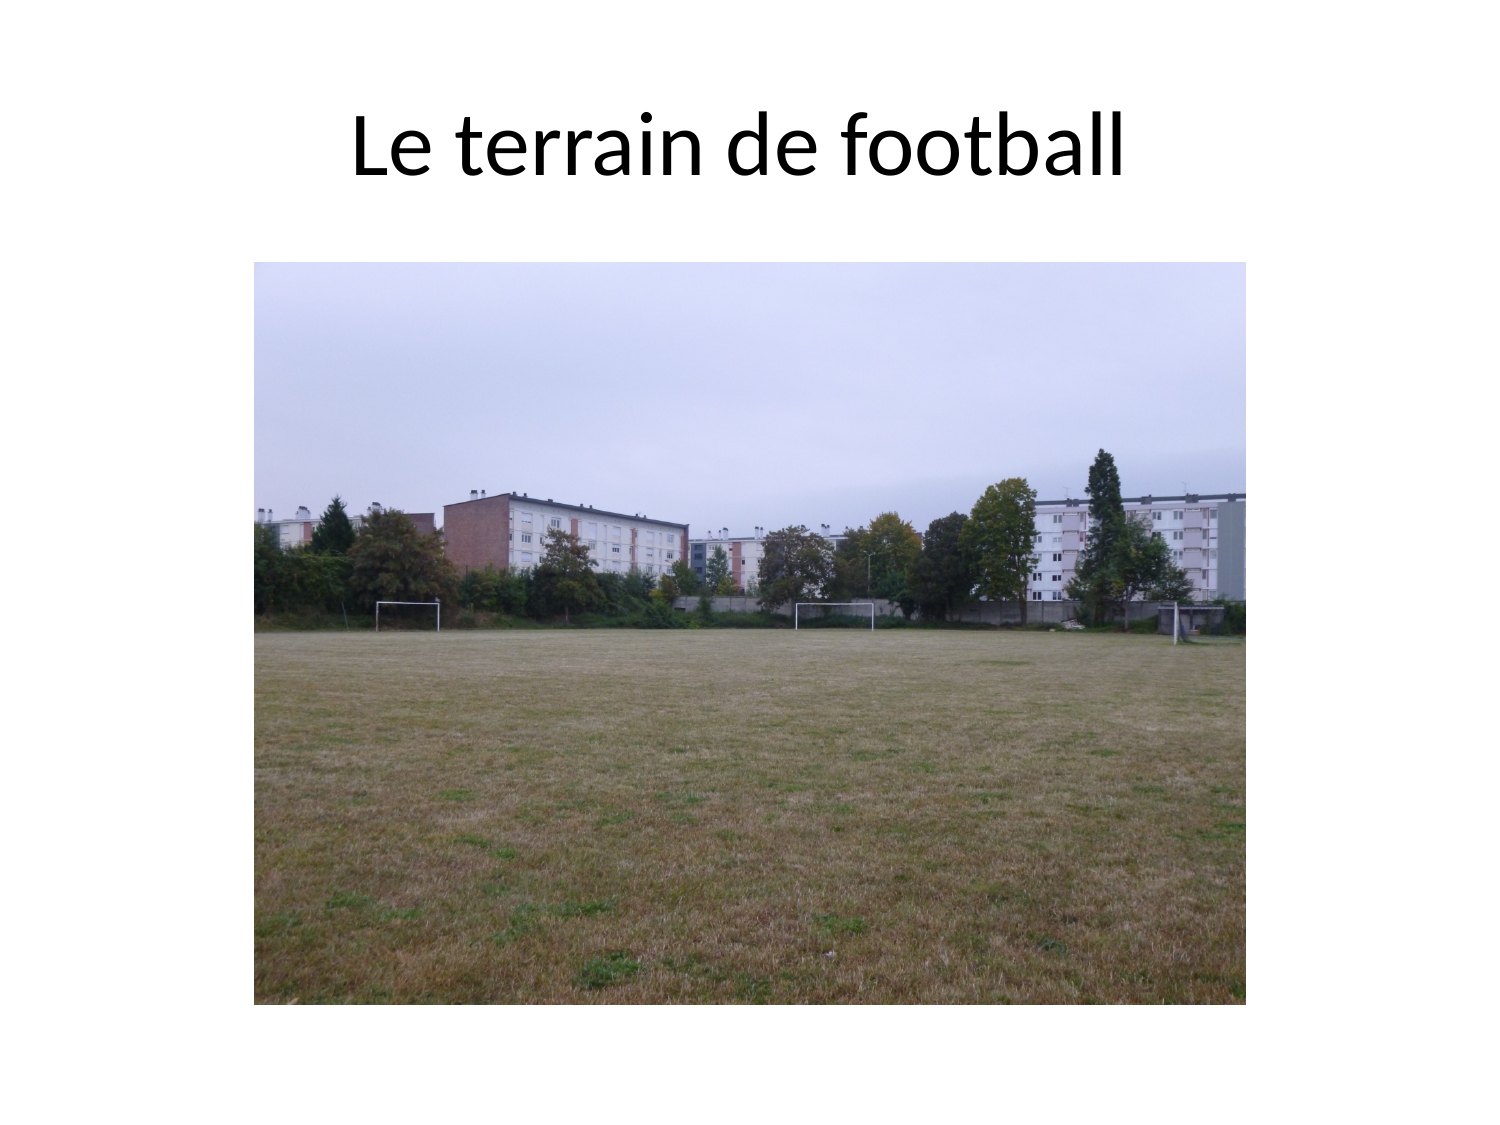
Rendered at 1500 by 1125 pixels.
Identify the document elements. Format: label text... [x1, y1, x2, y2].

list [254, 262, 1246, 1006]
title Le terrain de football [74, 44, 1426, 233]
